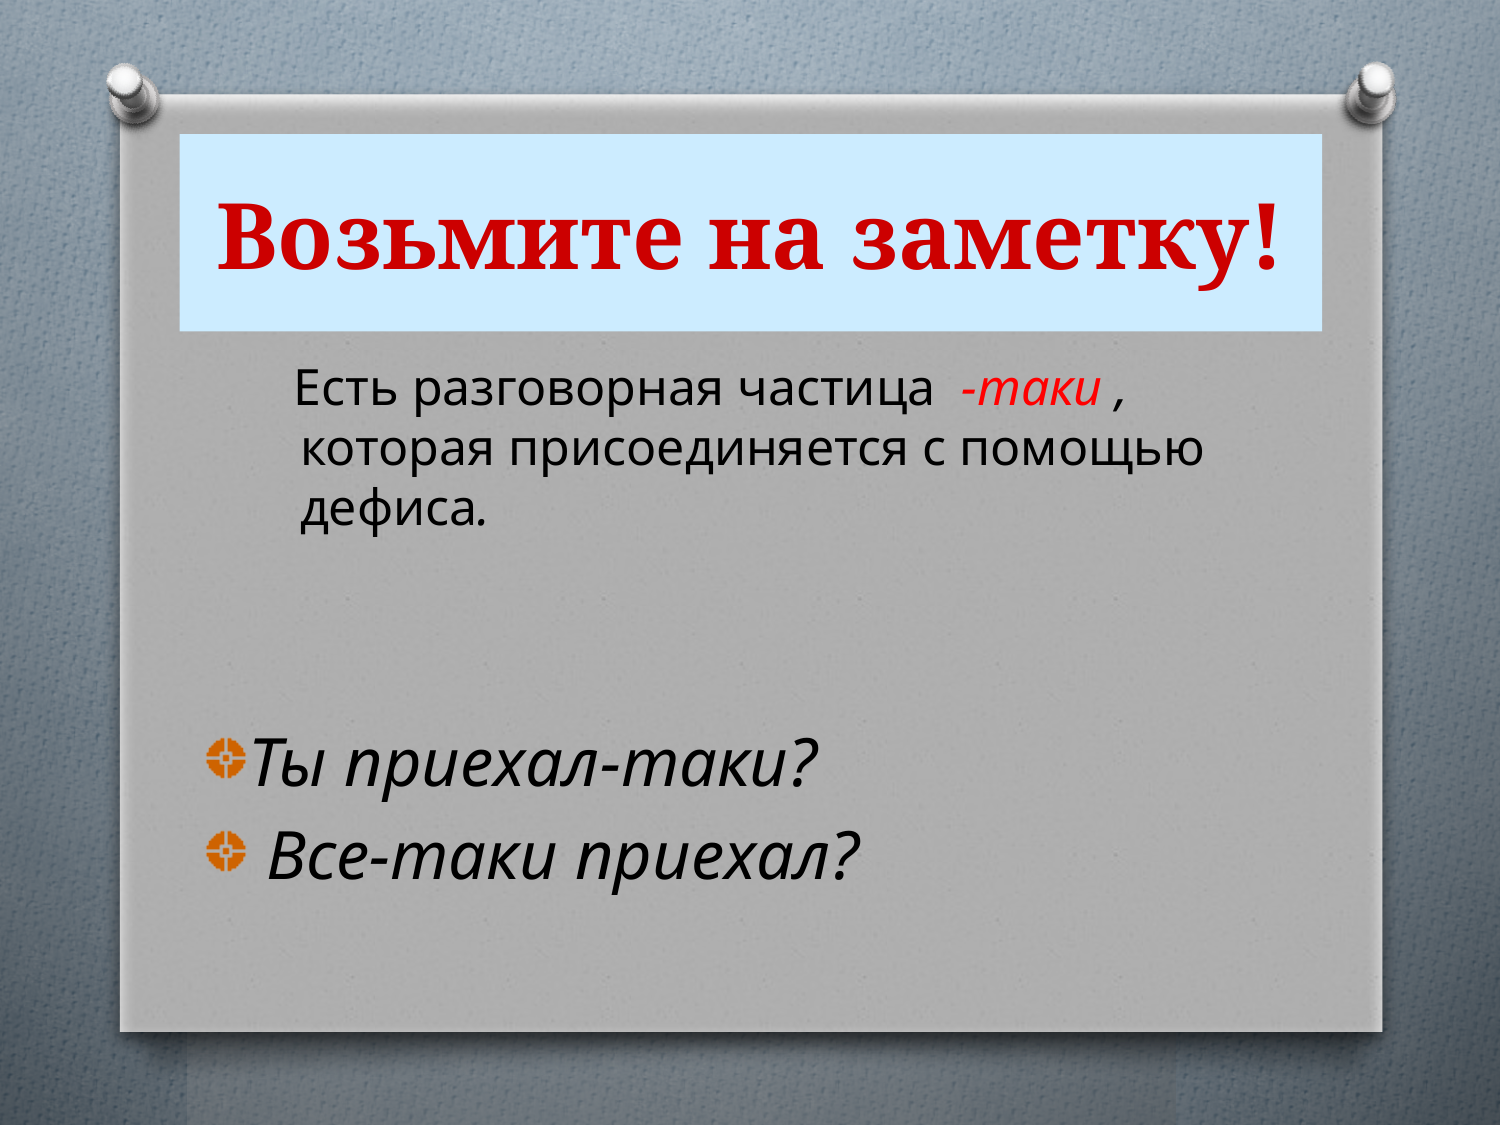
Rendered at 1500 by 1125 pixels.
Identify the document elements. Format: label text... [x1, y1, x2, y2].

list Есть разговорная частица -таки , которая присоединяется с помощью дефиса. [240, 347, 1257, 939]
picture [75, 29, 198, 153]
title Возьмите на заметку! [179, 134, 1323, 332]
text_box Ты приехал-таки? Все-таки приехал? [187, 712, 1003, 994]
picture [202, 736, 249, 784]
picture [202, 829, 249, 877]
picture [1317, 35, 1439, 156]
